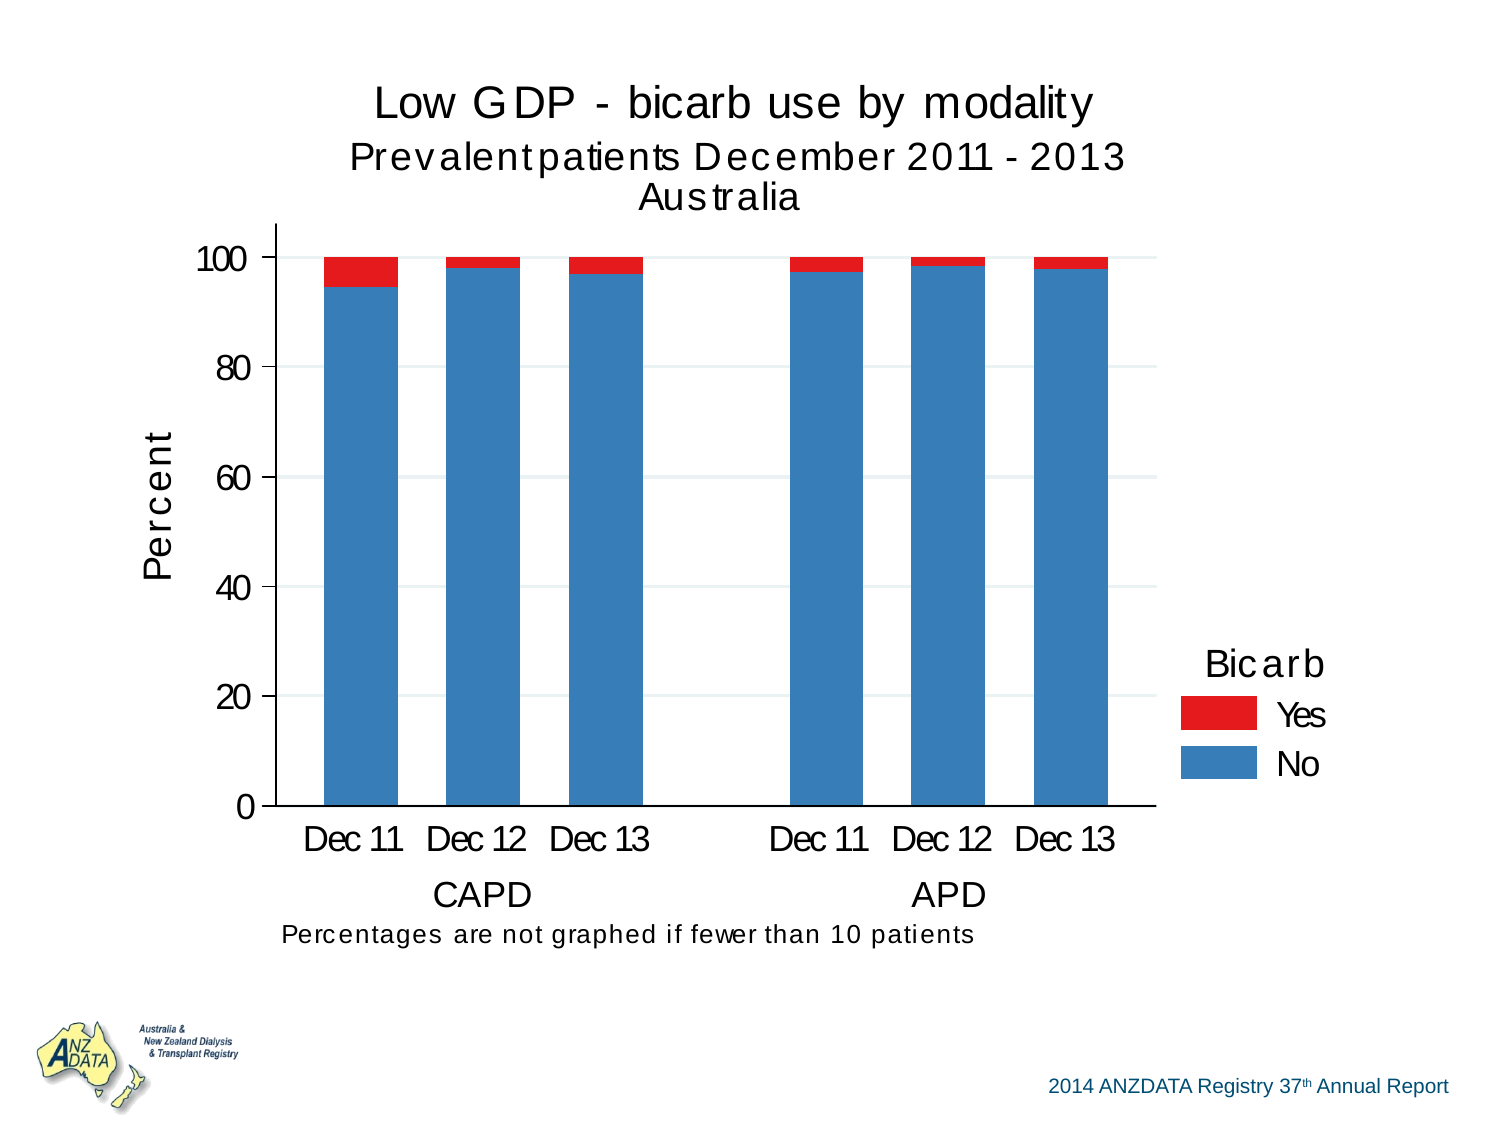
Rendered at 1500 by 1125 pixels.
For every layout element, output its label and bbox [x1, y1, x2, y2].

picture [1306, 1078, 1311, 1087]
picture [29, 1016, 243, 1118]
picture [100, 42, 1400, 988]
